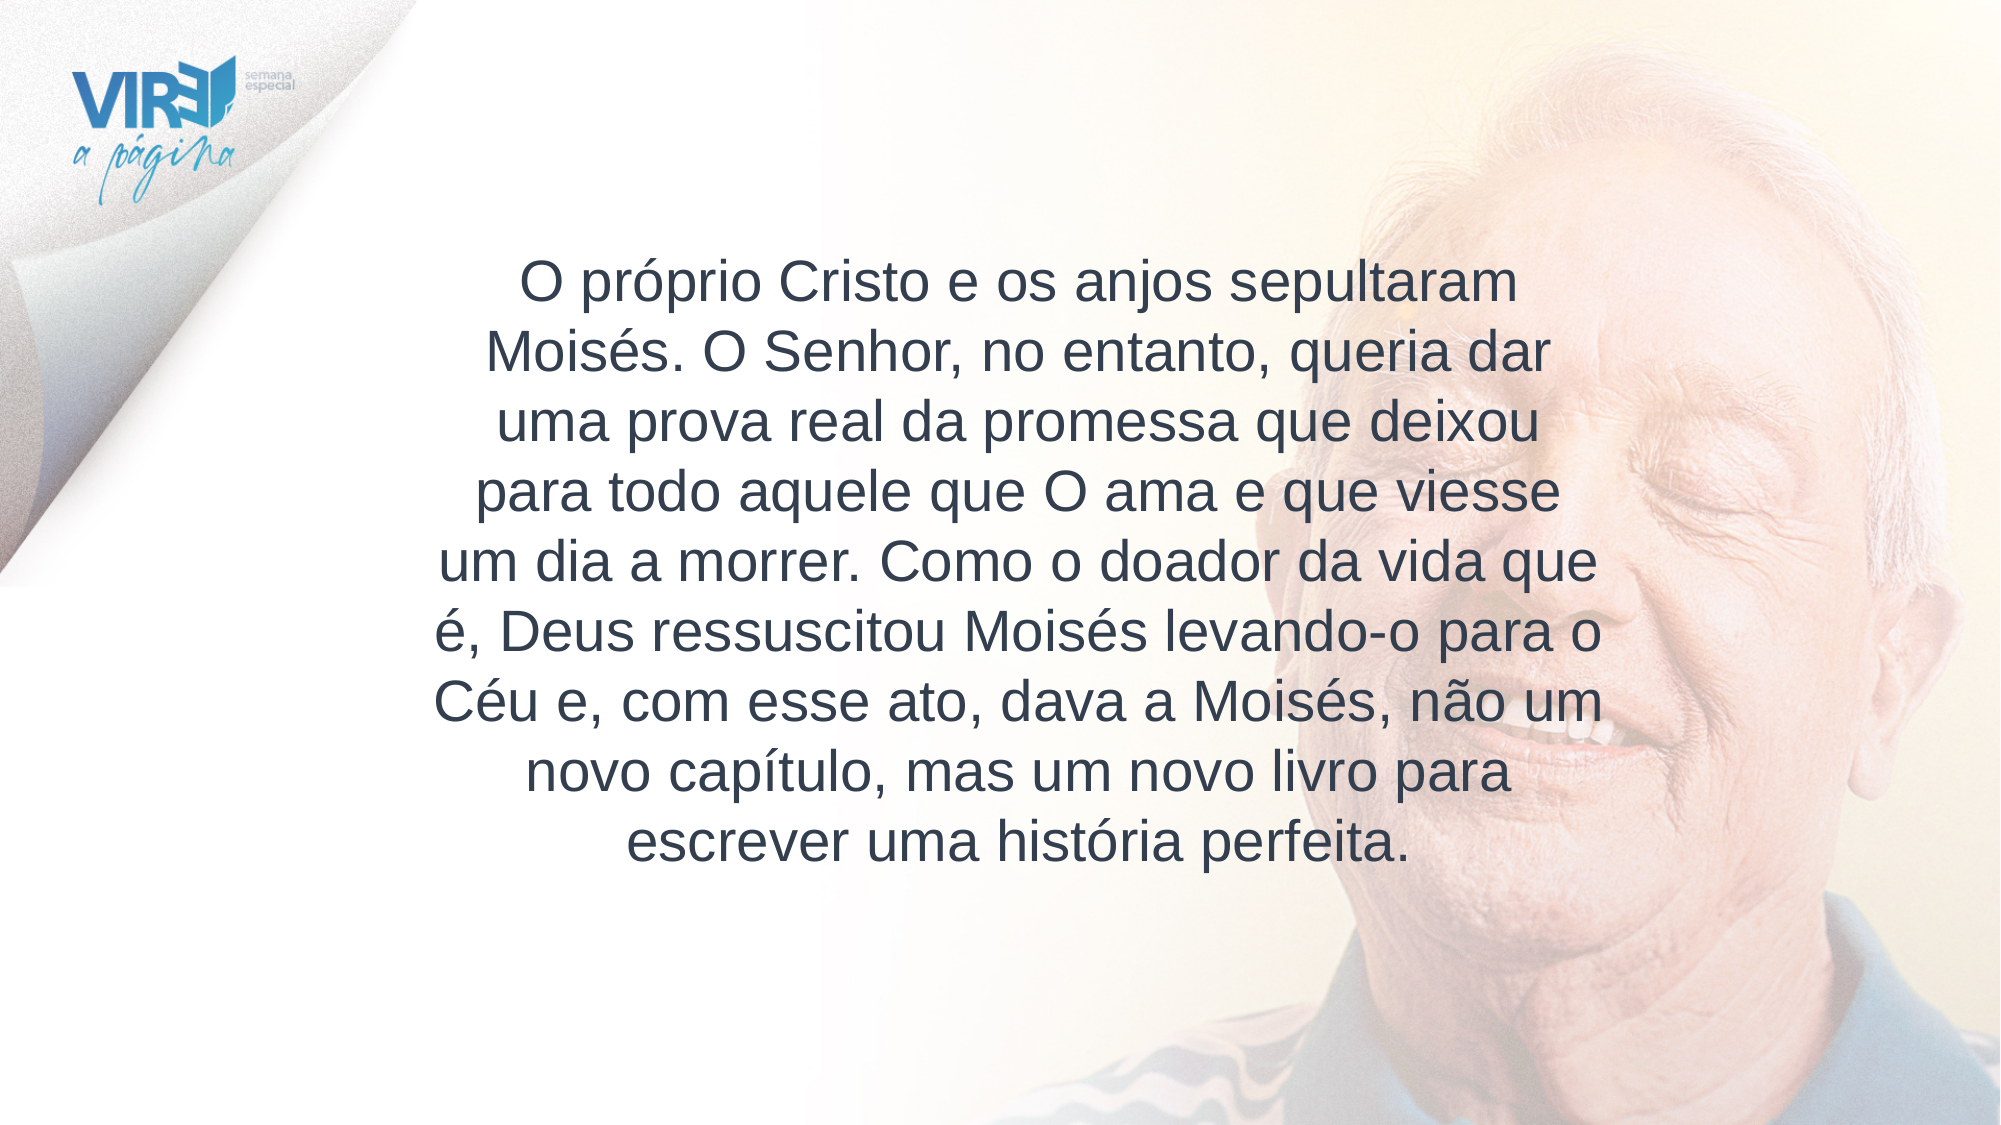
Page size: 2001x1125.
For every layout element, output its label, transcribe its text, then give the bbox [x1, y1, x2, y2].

picture [0, 0, 2001, 1125]
subtitle O próprio Cristo e os anjos sepultaram Moisés. O Senhor, no entanto, queria dar uma prova real da promessa que deixou para todo aquele que O ama e que viesse um dia a morrer. Como o doador da vida que é, Deus ressuscitou Moisés levando-o para o Céu e, com esse ato, dava a Moisés, não um novo capítulo, mas um novo livro para escrever uma história perfeita. [417, 235, 1622, 988]
